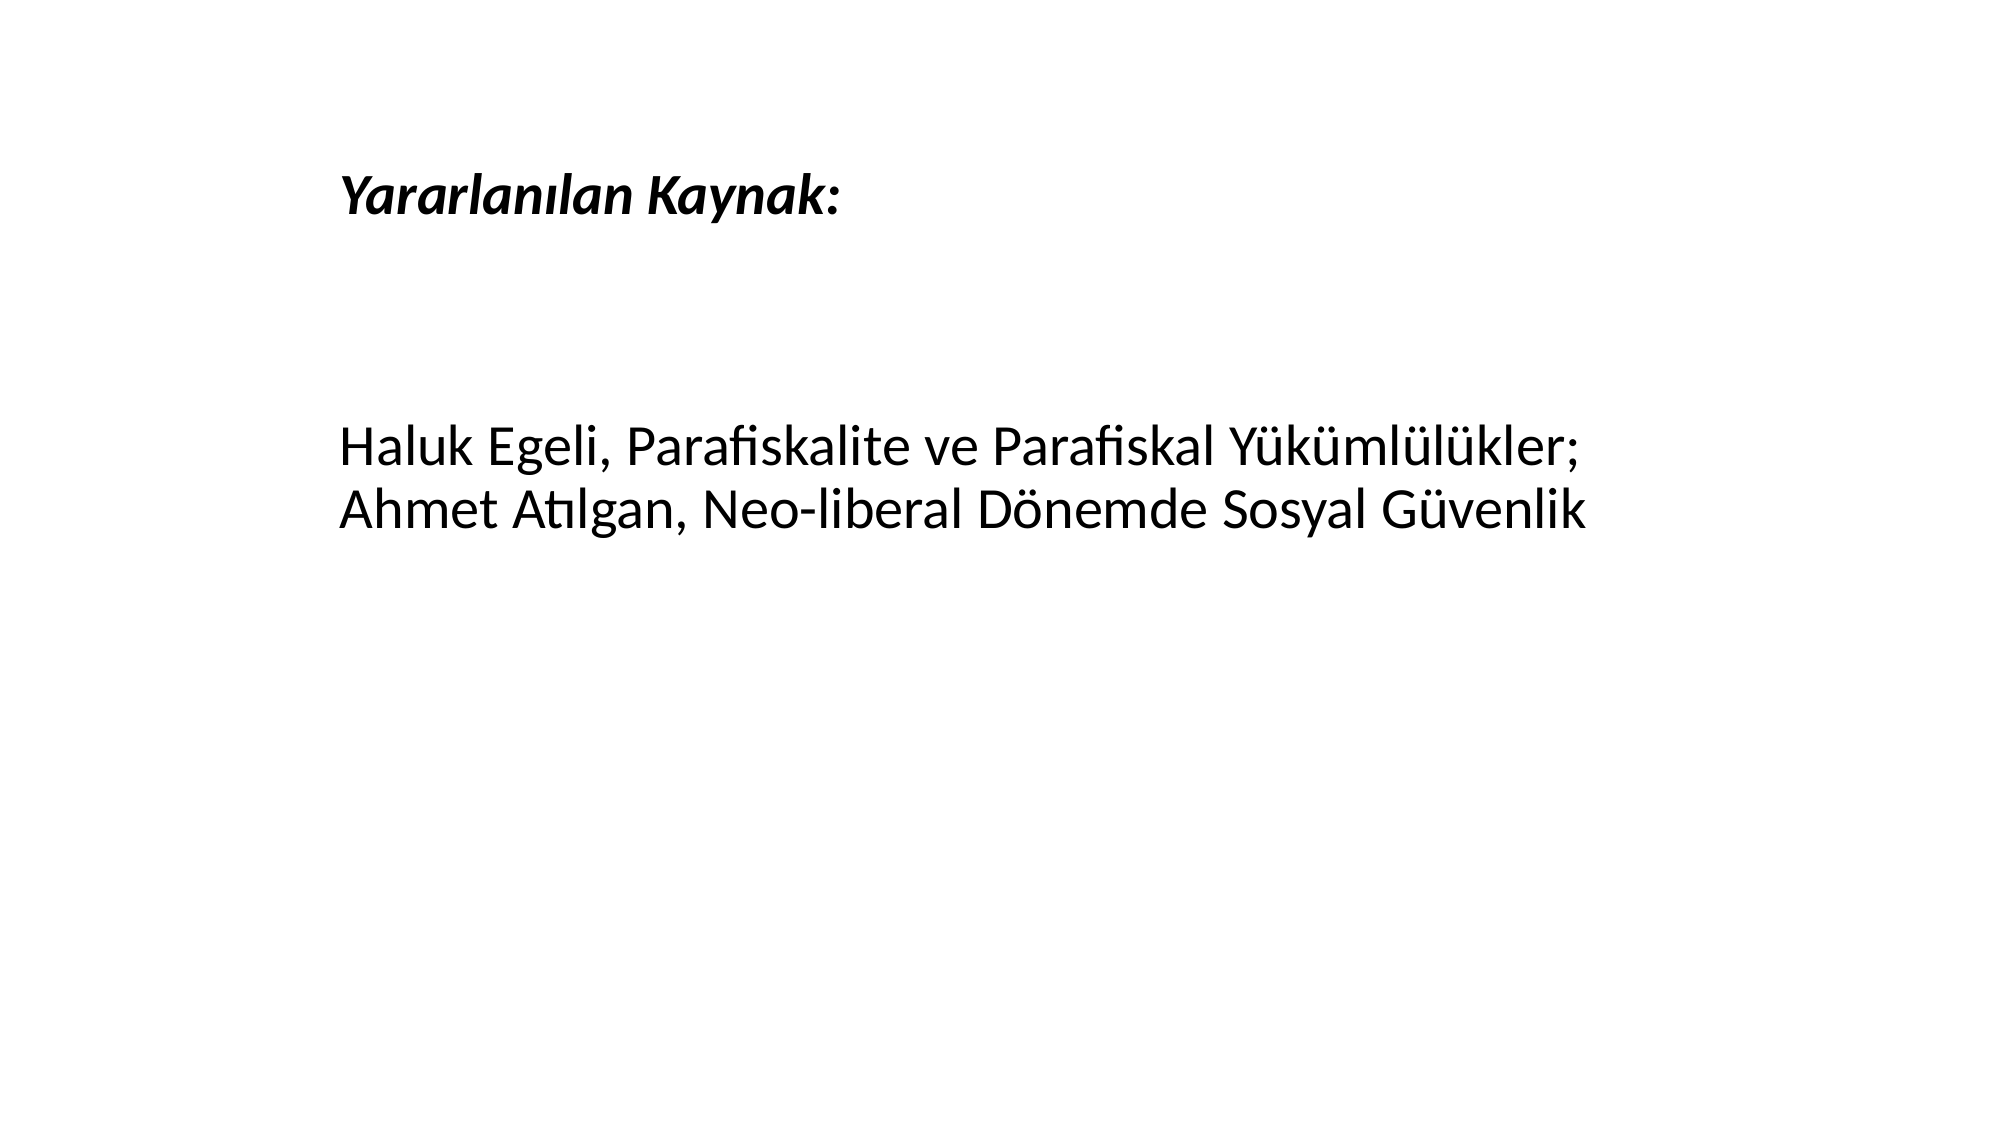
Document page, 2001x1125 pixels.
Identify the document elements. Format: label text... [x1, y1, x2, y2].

list Yararlanılan Kaynak: Haluk Egeli, Parafiskalite ve Parafiskal Yükümlülükler; Ahmet Atılgan, Neo-liberal Dönemde Sosyal Güvenlik [324, 66, 1675, 1059]
